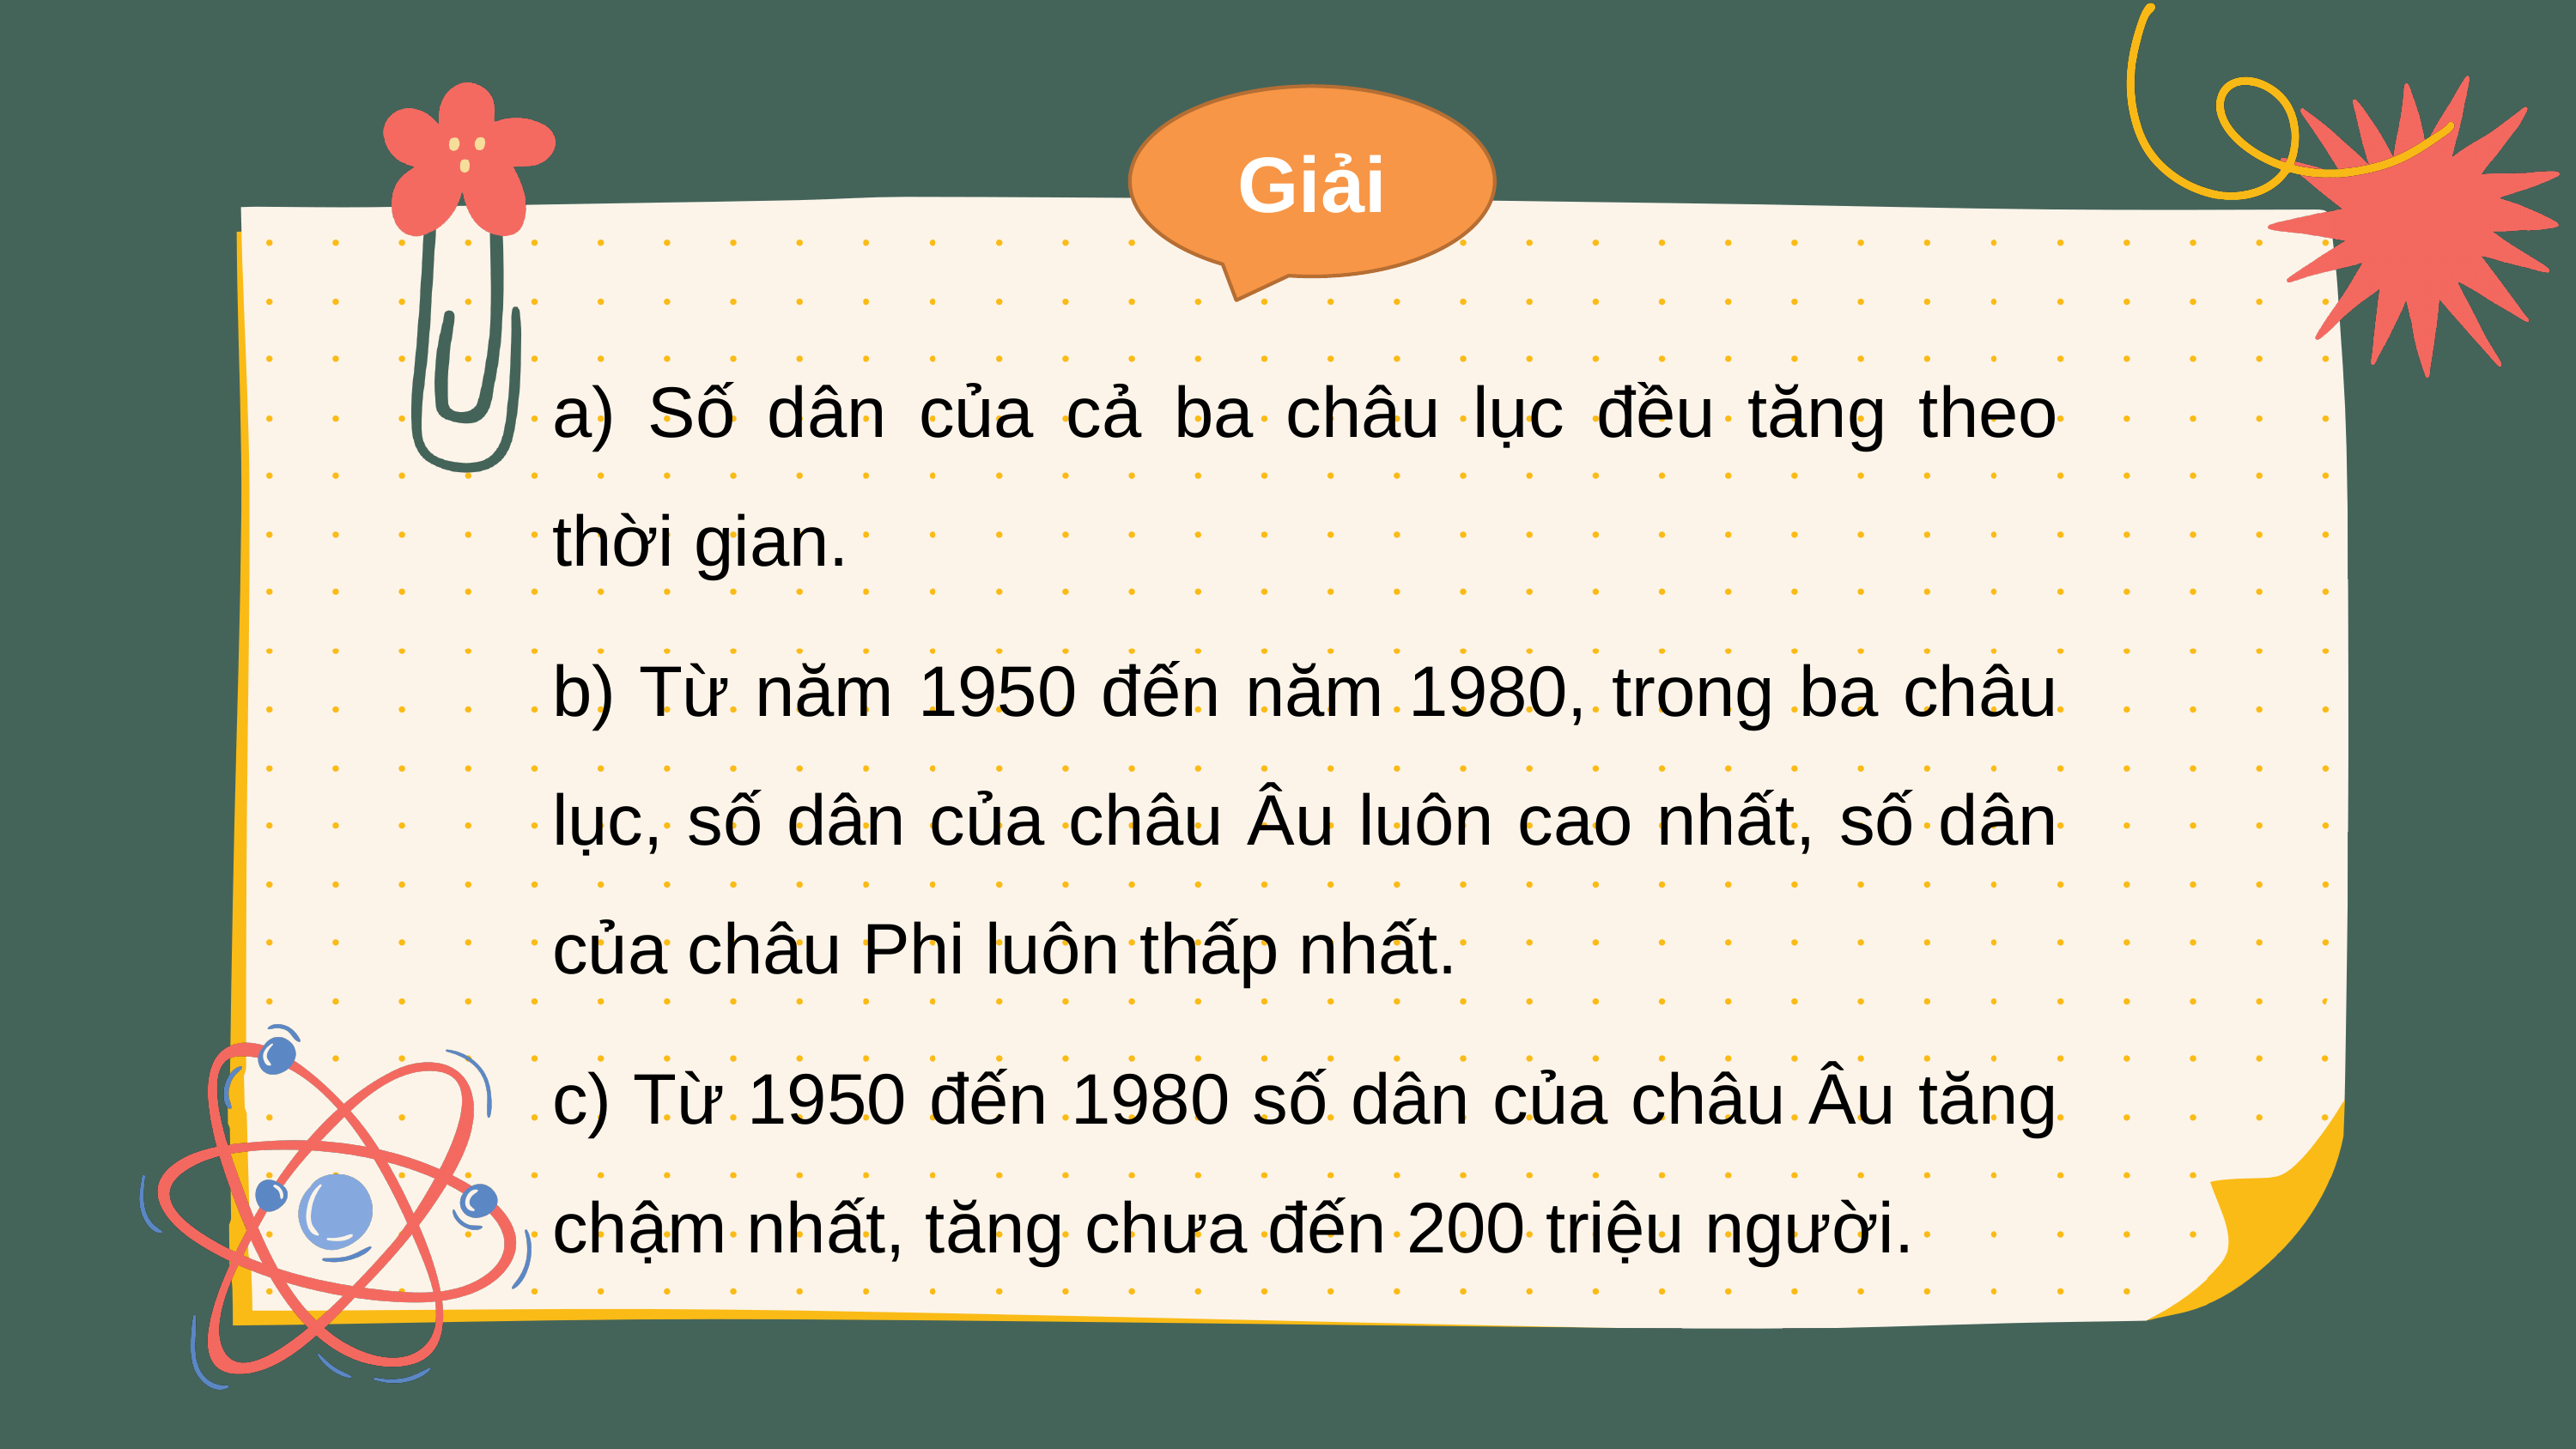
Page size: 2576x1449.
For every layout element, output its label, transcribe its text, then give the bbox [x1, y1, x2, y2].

text_box Giải [1127, 84, 1497, 196]
picture [139, 3, 2560, 1390]
